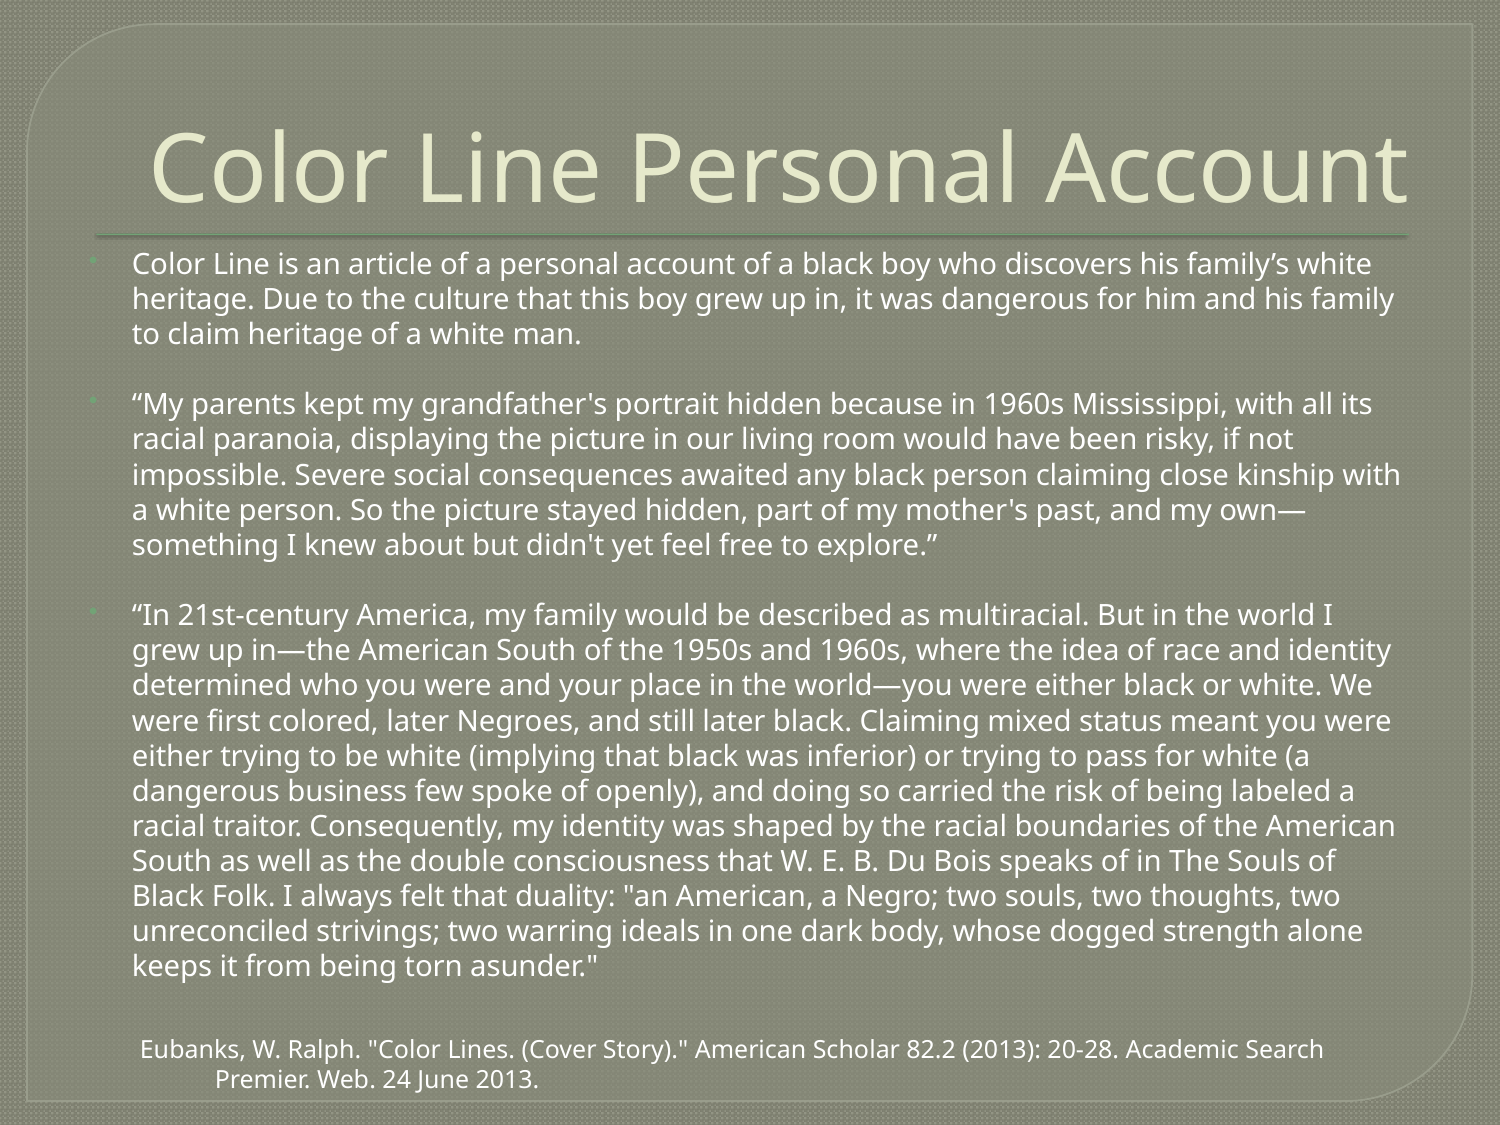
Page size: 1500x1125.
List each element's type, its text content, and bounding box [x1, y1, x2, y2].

list Color Line is an article of a personal account of a black boy who discovers his family’s white heritage. Due to the culture that this boy grew up in, it was dangerous for him and his family to claim heritage of a white man. “My parents kept my grandfather's portrait hidden because in 1960s Mississippi, with all its racial paranoia, displaying the picture in our living room would have been risky, if not impossible. Severe social consequences awaited any black person claiming close kinship with a white person. So the picture stayed hidden, part of my mother's past, and my own—something I knew about but didn't yet feel free to explore.” “In 21st-century America, my family would be described as multiracial. But in the world I grew up in—the American South of the 1950s and 1960s, where the idea of race and identity determined who you were and your place in the world—you were either black or white. We were first colored, later Negroes, and still later black. Claiming mixed status meant you were either trying to be white (implying that black was inferior) or trying to pass for white (a dangerous business few spoke of openly), and doing so carried the risk of being labeled a racial traitor. Consequently, my identity was shaped by the racial boundaries of the American South as well as the double consciousness that W. E. B. Du Bois speaks of in The Souls of Black Folk. I always felt that duality: "an American, a Negro; two souls, two thoughts, two unreconciled strivings; two warring ideals in one dark body, whose dogged strength alone keeps it from being torn asunder." [75, 237, 1425, 1038]
title Color Line Personal Account [75, 41, 1425, 230]
text_box Eubanks, W. Ralph. "Color Lines. (Cover Story)." American Scholar 82.2 (2013): 20-28. Academic Search Premier. Web. 24 June 2013. [49, 1026, 1400, 1102]
